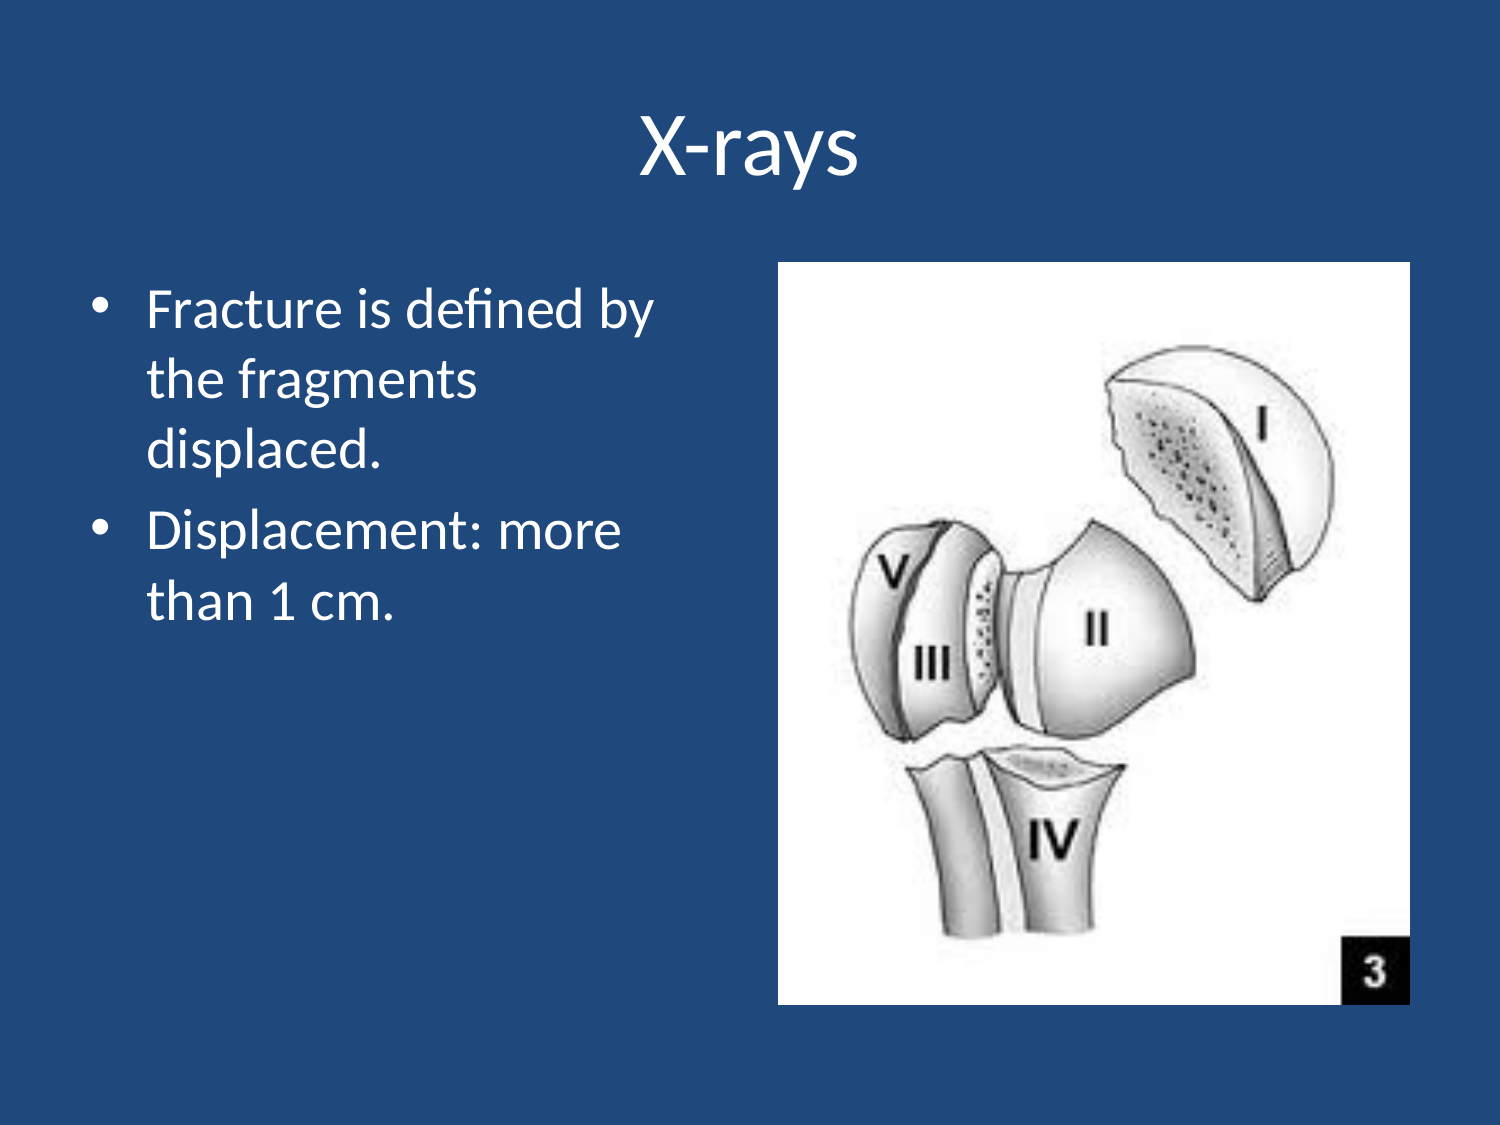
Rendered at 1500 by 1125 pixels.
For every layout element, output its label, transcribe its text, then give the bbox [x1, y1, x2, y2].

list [762, 262, 1426, 1006]
list Fracture is defined by the fragments displaced. Displacement: more than 1 cm. [75, 262, 738, 1005]
title X-rays [75, 45, 1425, 233]
